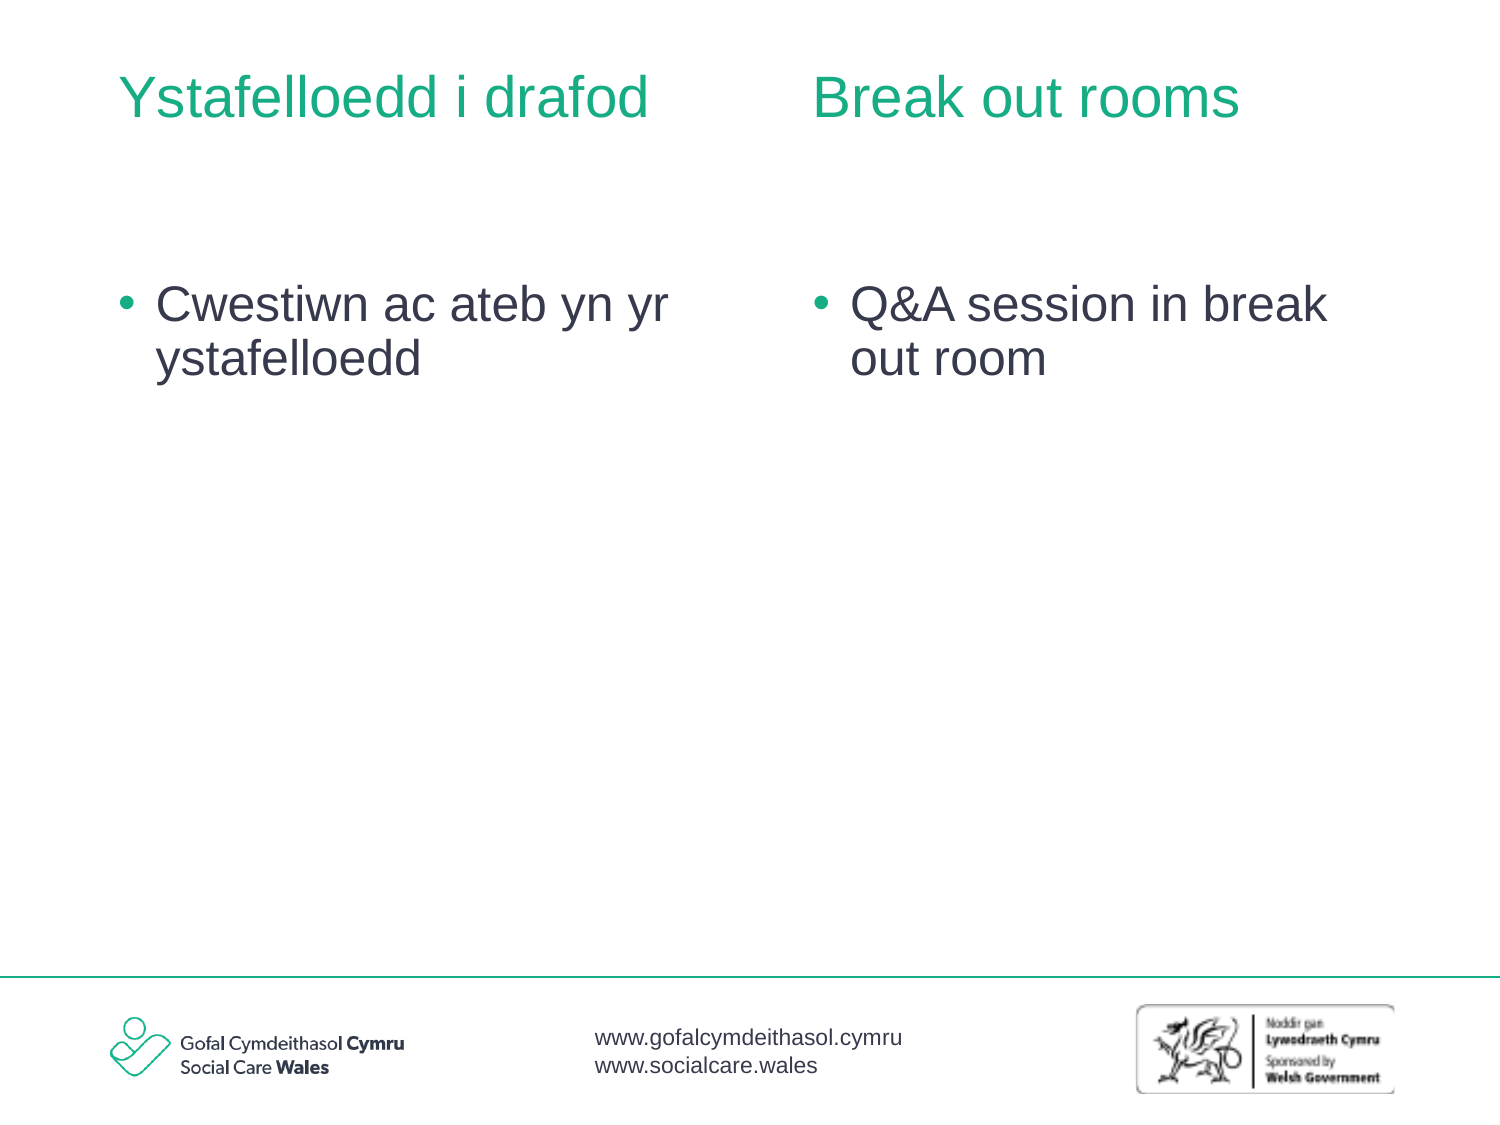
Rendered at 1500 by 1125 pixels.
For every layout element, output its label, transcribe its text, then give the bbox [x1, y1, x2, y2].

title Ystafelloedd i drafod [103, 59, 707, 230]
list Break out rooms [797, 59, 1404, 230]
list Cwestiwn ac ateb yn yr ystafelloedd [103, 270, 707, 903]
list Q&A session in break out room [797, 270, 1403, 903]
